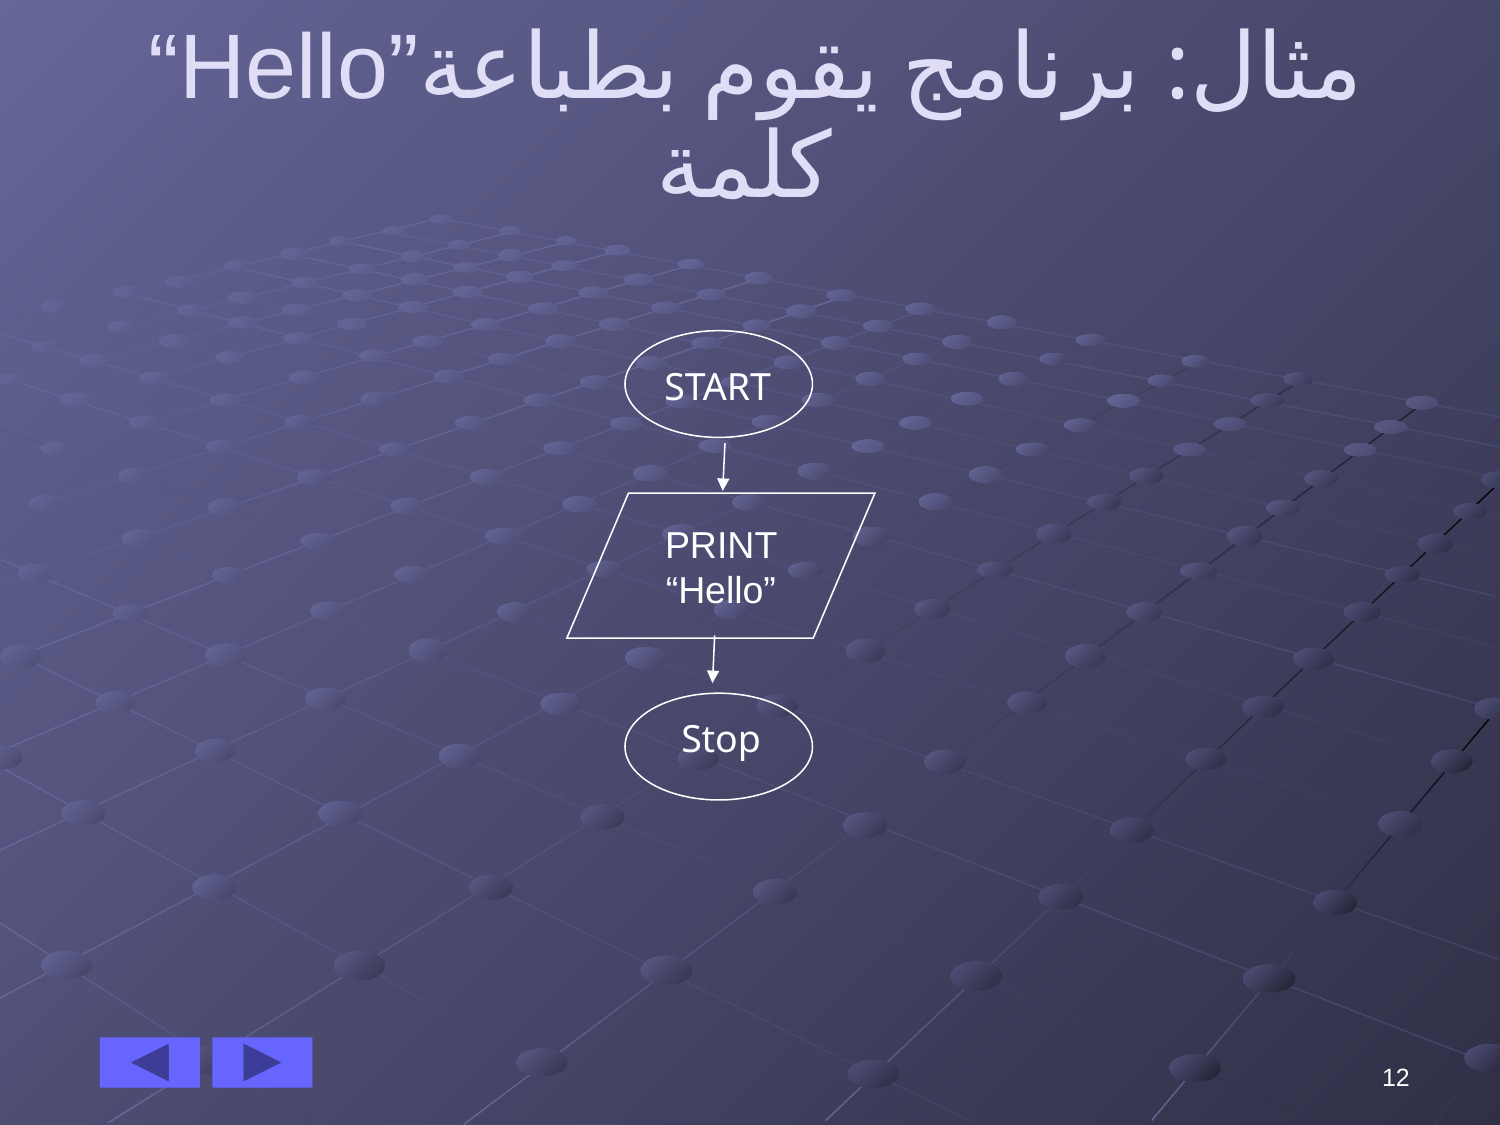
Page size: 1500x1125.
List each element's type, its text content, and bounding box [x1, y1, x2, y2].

text_box [717, 443, 730, 491]
text_box Stop [637, 708, 805, 768]
text_box [653, 693, 784, 708]
text_box START [649, 355, 817, 416]
text_box [624, 720, 813, 800]
text_box PRINT “Hello” [566, 493, 875, 639]
text_box [624, 330, 798, 438]
slide_number 12 [1349, 1023, 1426, 1100]
text_box [706, 635, 720, 684]
text_box “Hello”مثال: برنامج يقوم بطباعة كلمة [87, 24, 1425, 213]
